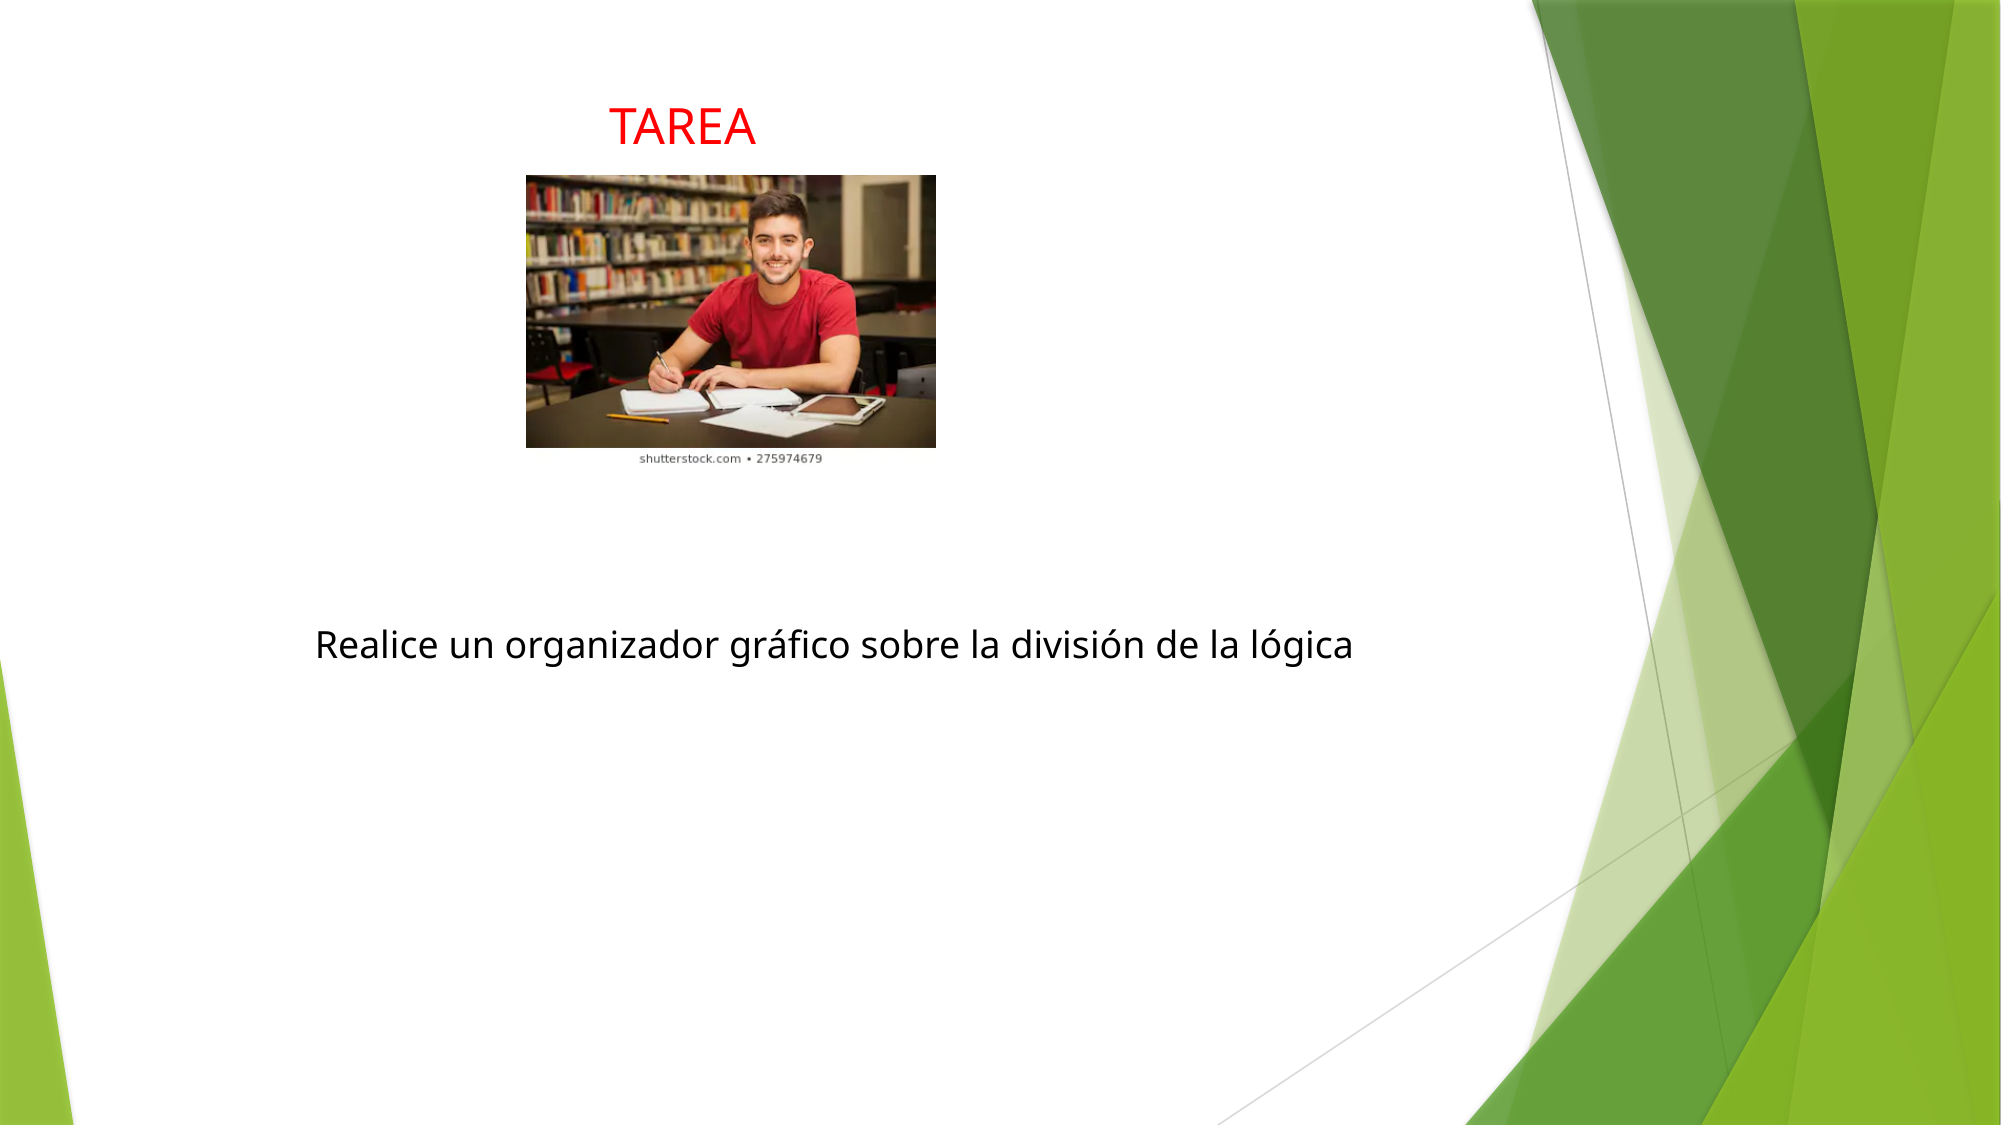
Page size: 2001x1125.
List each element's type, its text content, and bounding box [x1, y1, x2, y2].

text_box Realice un organizador gráfico sobre la división de la lógica [299, 613, 1401, 674]
text_box TAREA [491, 87, 875, 163]
picture [526, 174, 936, 469]
